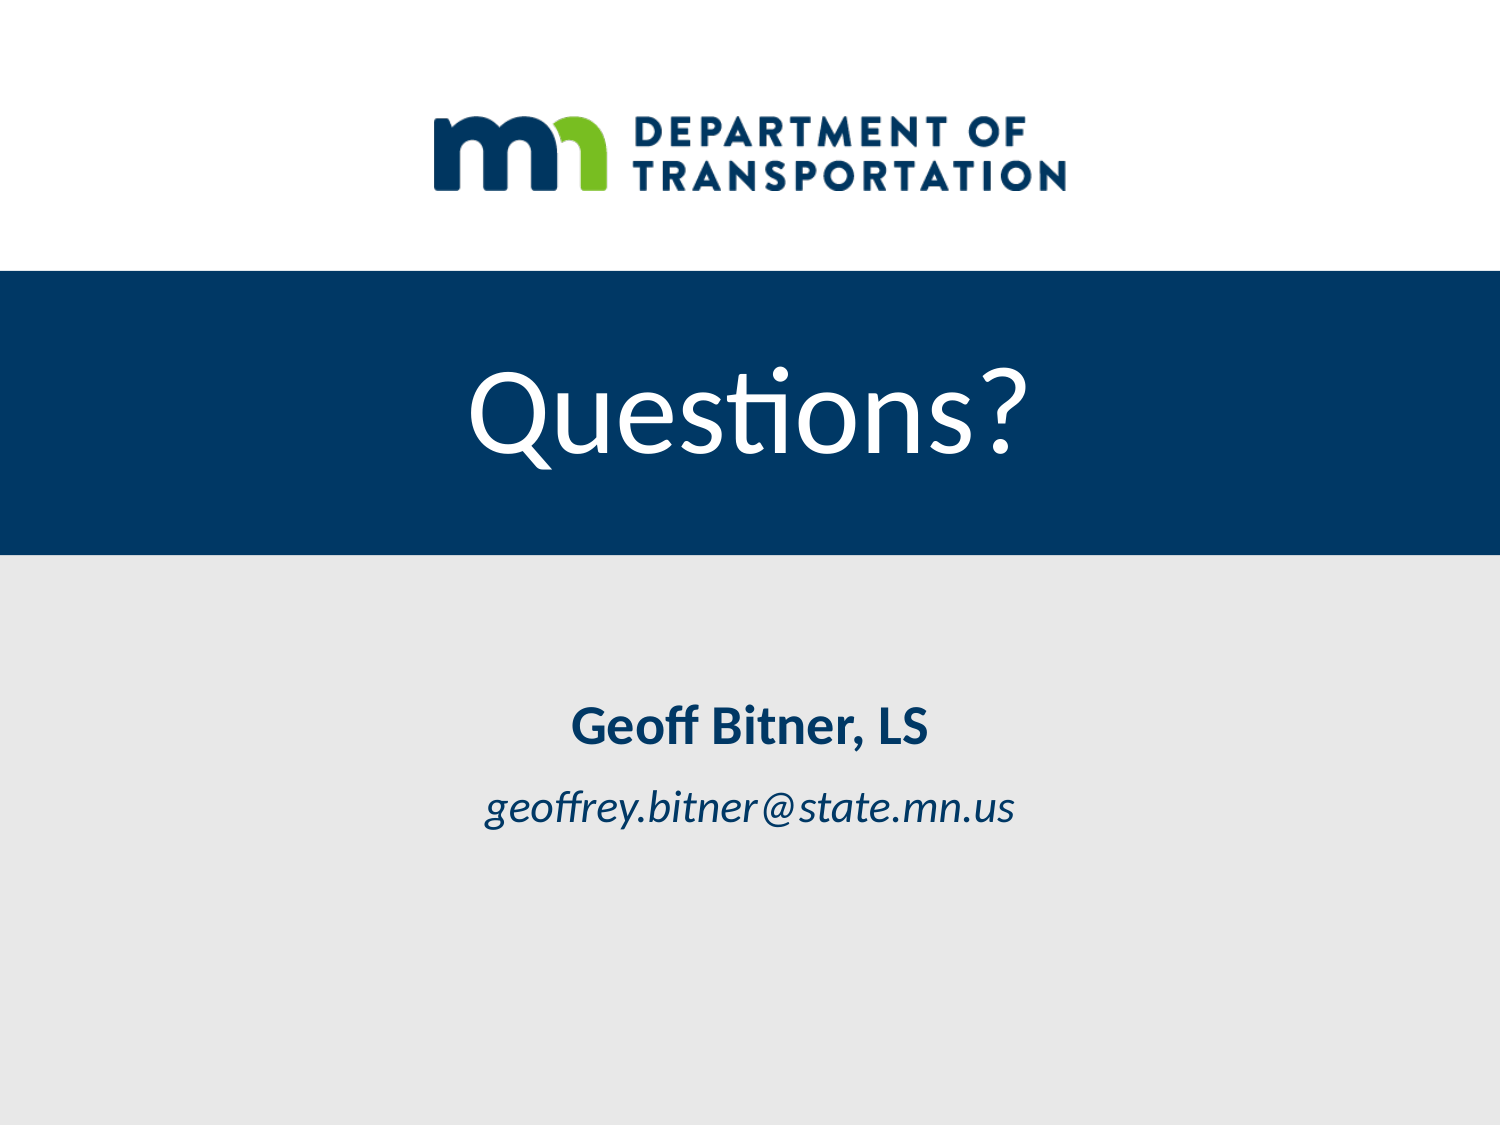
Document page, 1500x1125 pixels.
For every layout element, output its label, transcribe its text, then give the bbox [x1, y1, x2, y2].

title Questions? [0, 270, 1500, 556]
picture [433, 115, 1067, 191]
list Geoff Bitner, LS geoffrey.bitner@state.mn.us [0, 577, 1500, 1018]
